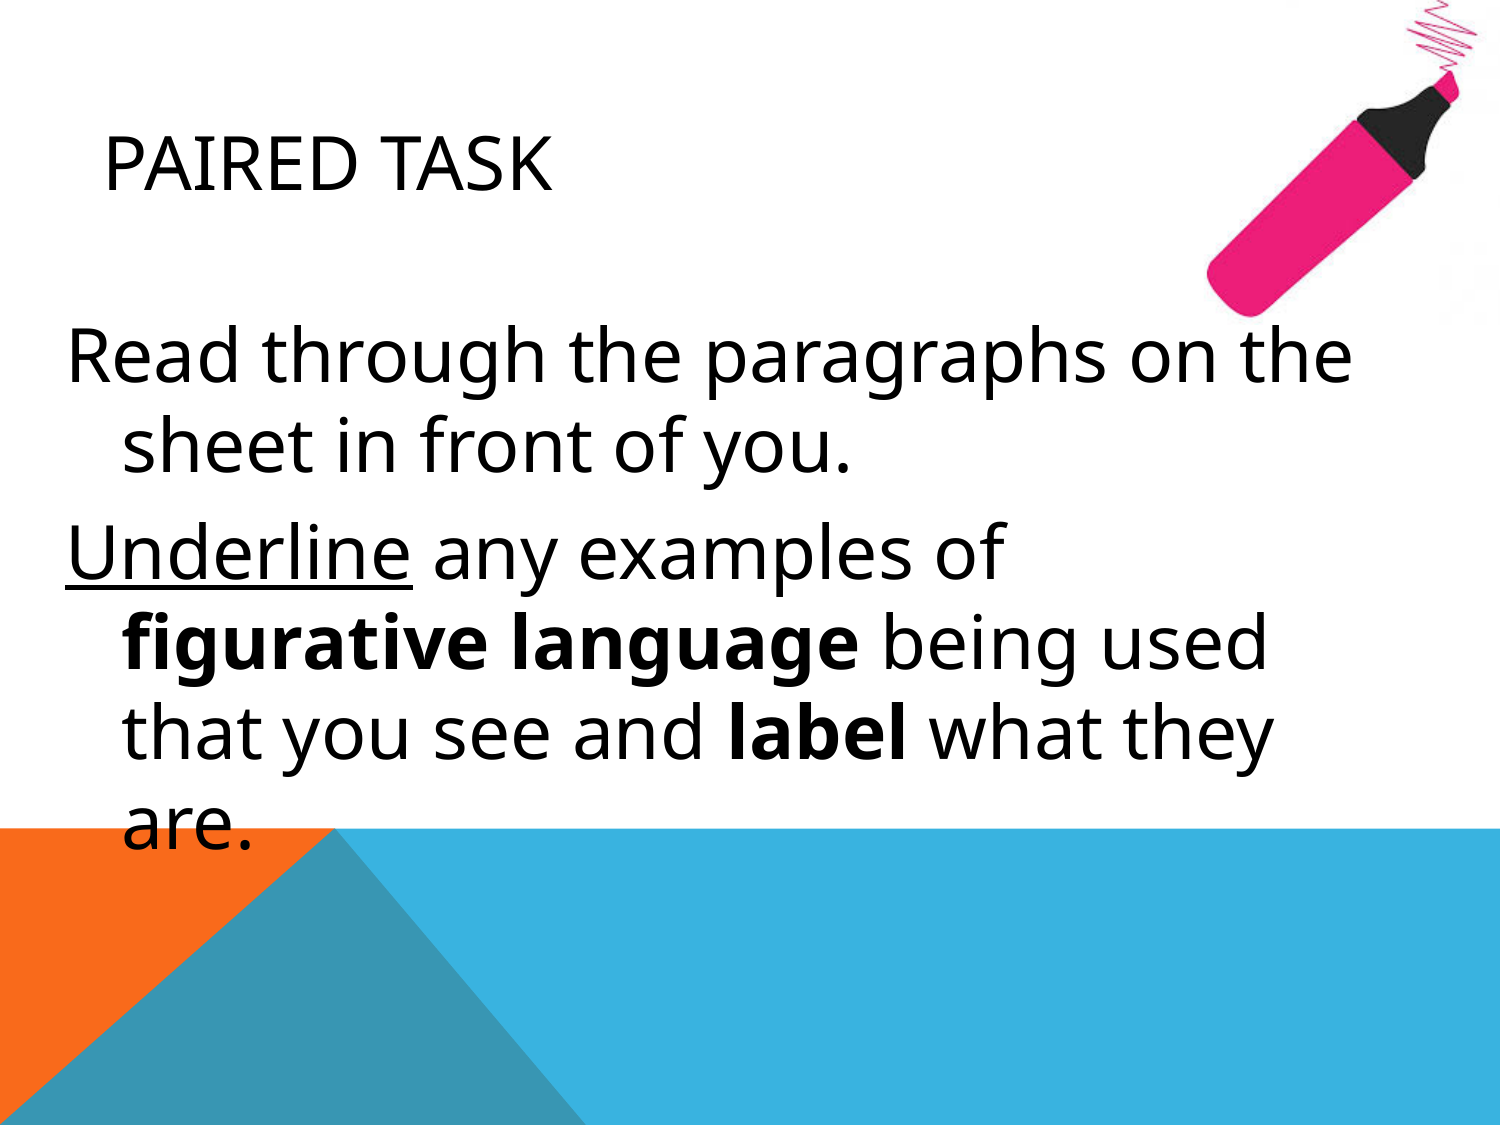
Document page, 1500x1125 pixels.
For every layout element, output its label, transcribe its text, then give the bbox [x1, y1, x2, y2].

list Read through the paragraphs on the sheet in front of you. Underline any examples of figurative language being used that you see and label what they are. [50, 299, 1375, 1007]
title Paired task [87, 66, 1164, 255]
picture [1169, 0, 1500, 326]
